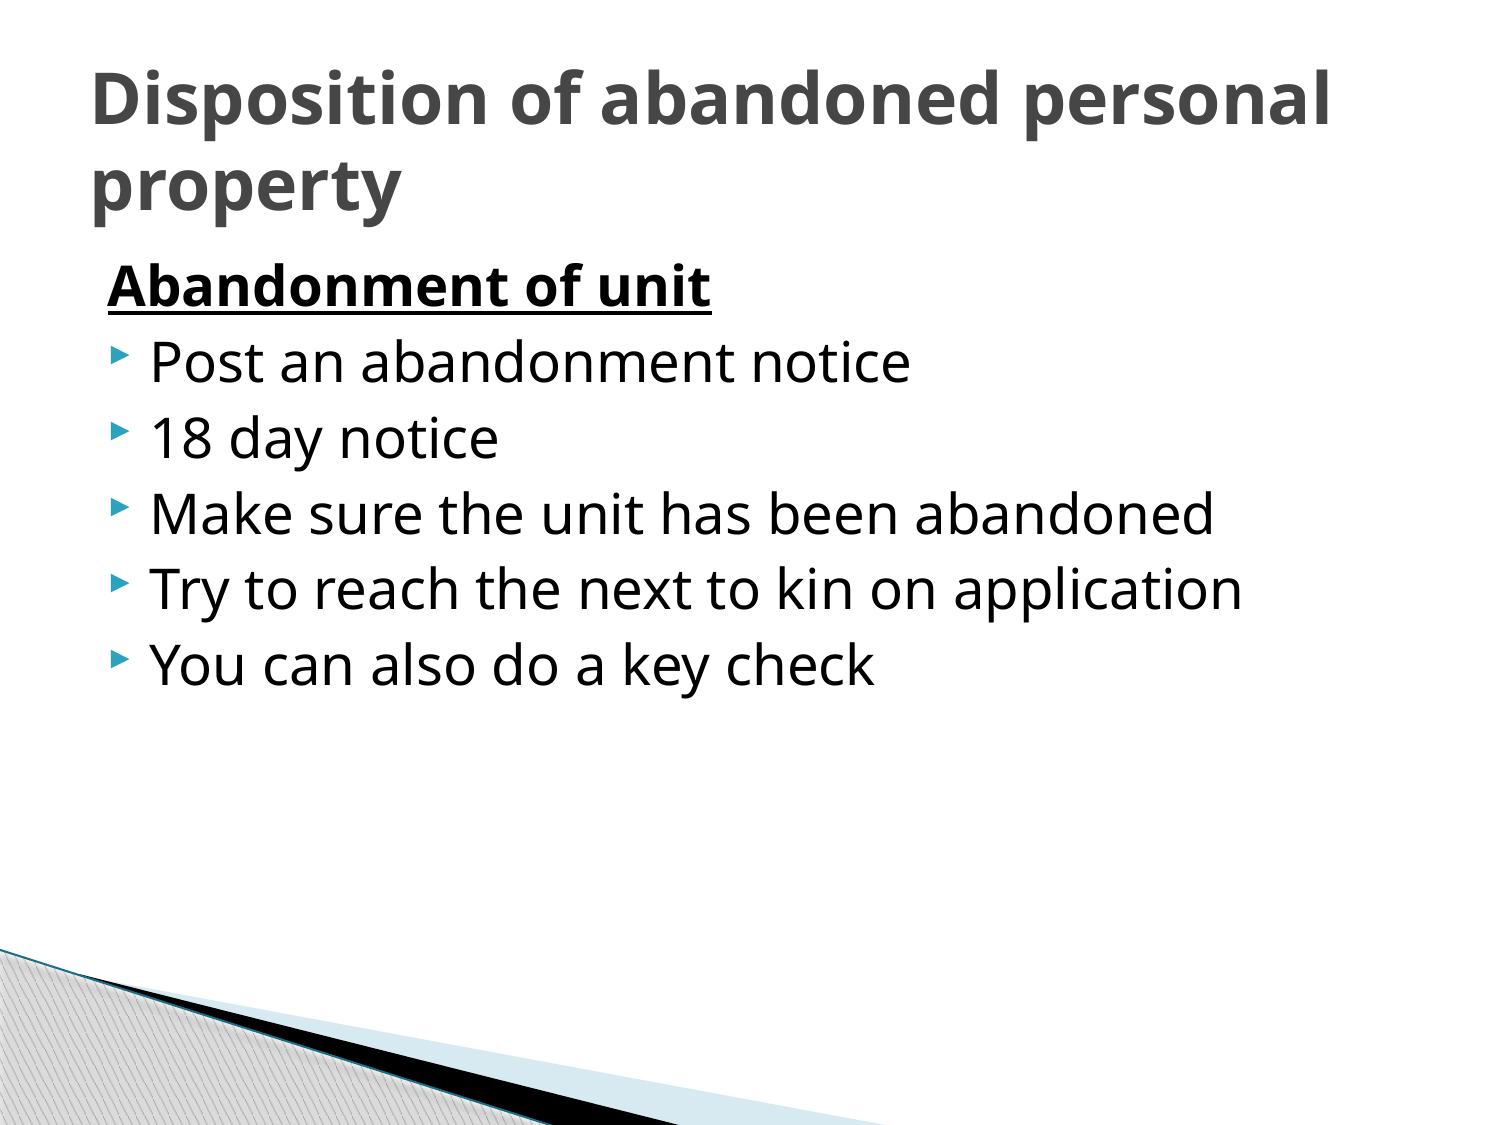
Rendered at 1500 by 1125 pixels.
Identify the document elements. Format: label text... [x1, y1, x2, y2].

list Abandonment of unit Post an abandonment notice 18 day notice Make sure the unit has been abandoned Try to reach the next to kin on application You can also do a key check [75, 243, 1425, 986]
title Disposition of abandoned personal property [75, 45, 1425, 233]
